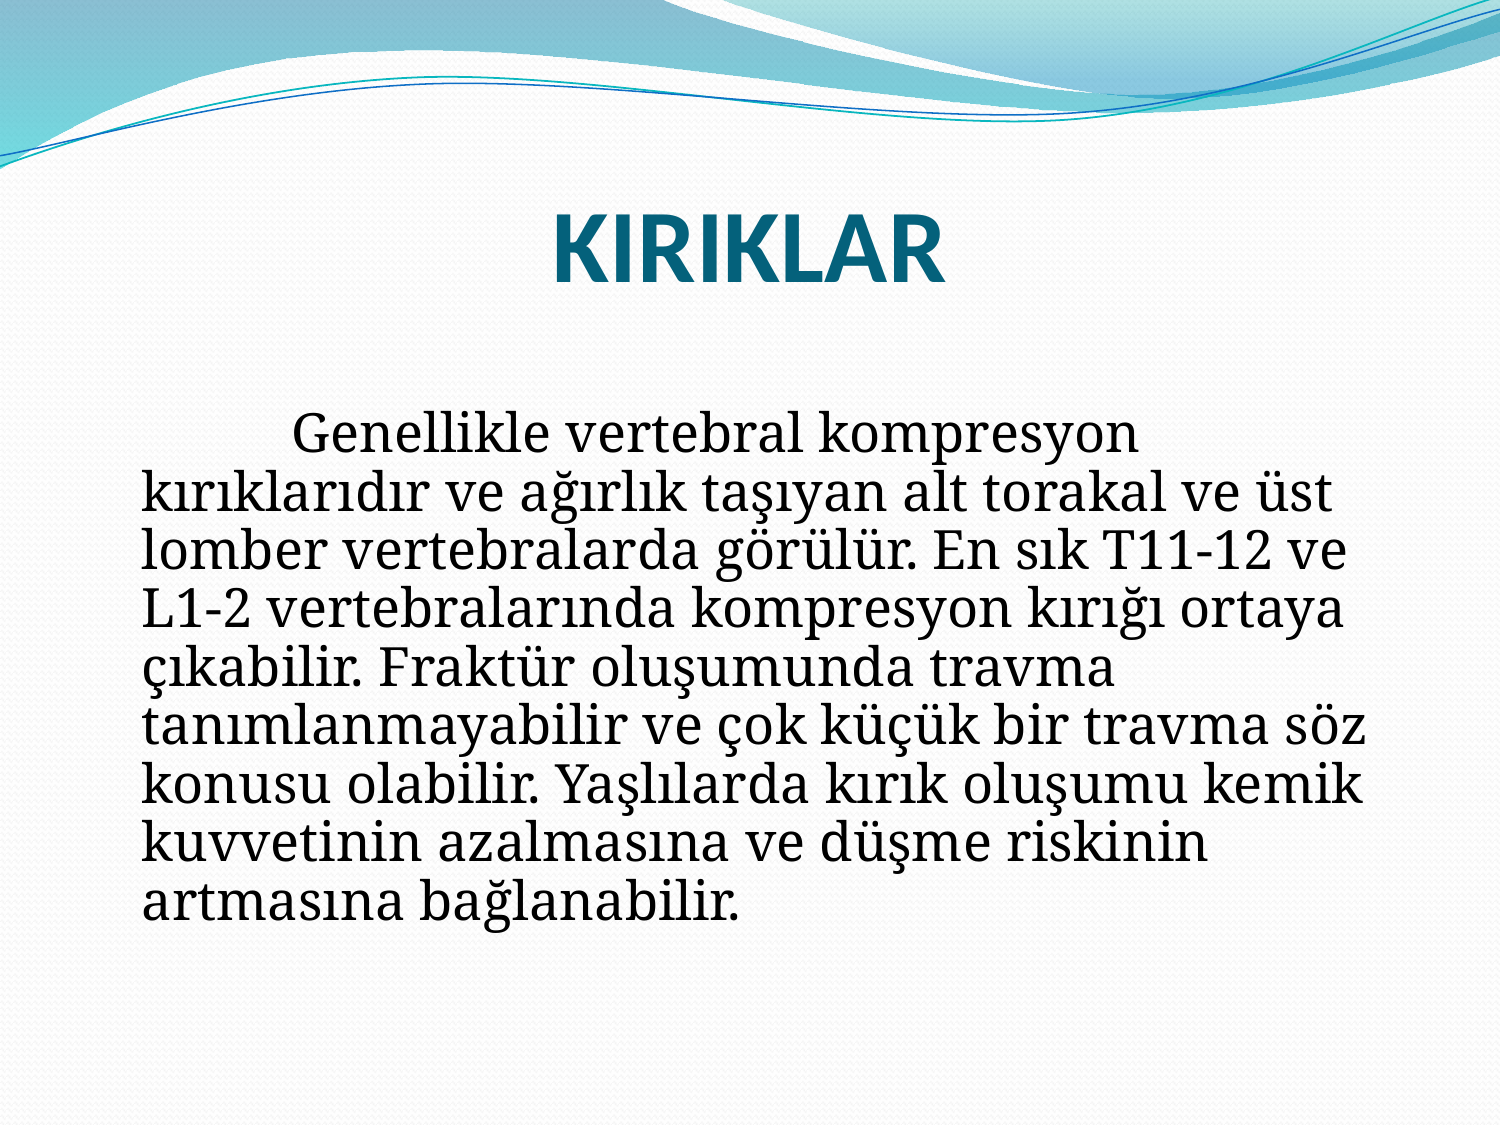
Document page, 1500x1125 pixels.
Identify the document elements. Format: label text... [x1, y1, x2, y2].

title KIRIKLAR [75, 115, 1425, 303]
list Genellikle vertebral kompresyon kırıklarıdır ve ağırlık taşıyan alt torakal ve üst lomber vertebralarda görülür. En sık T11-12 ve L1-2 vertebralarında kompresyon kırığı ortaya çıkabilir. Fraktür oluşumunda travma tanımlanmayabilir ve çok küçük bir travma söz konusu olabilir. Yaşlılarda kırık oluşumu kemik kuvvetinin azalmasına ve düşme riskinin artmasına bağlanabilir. [82, 398, 1432, 902]
